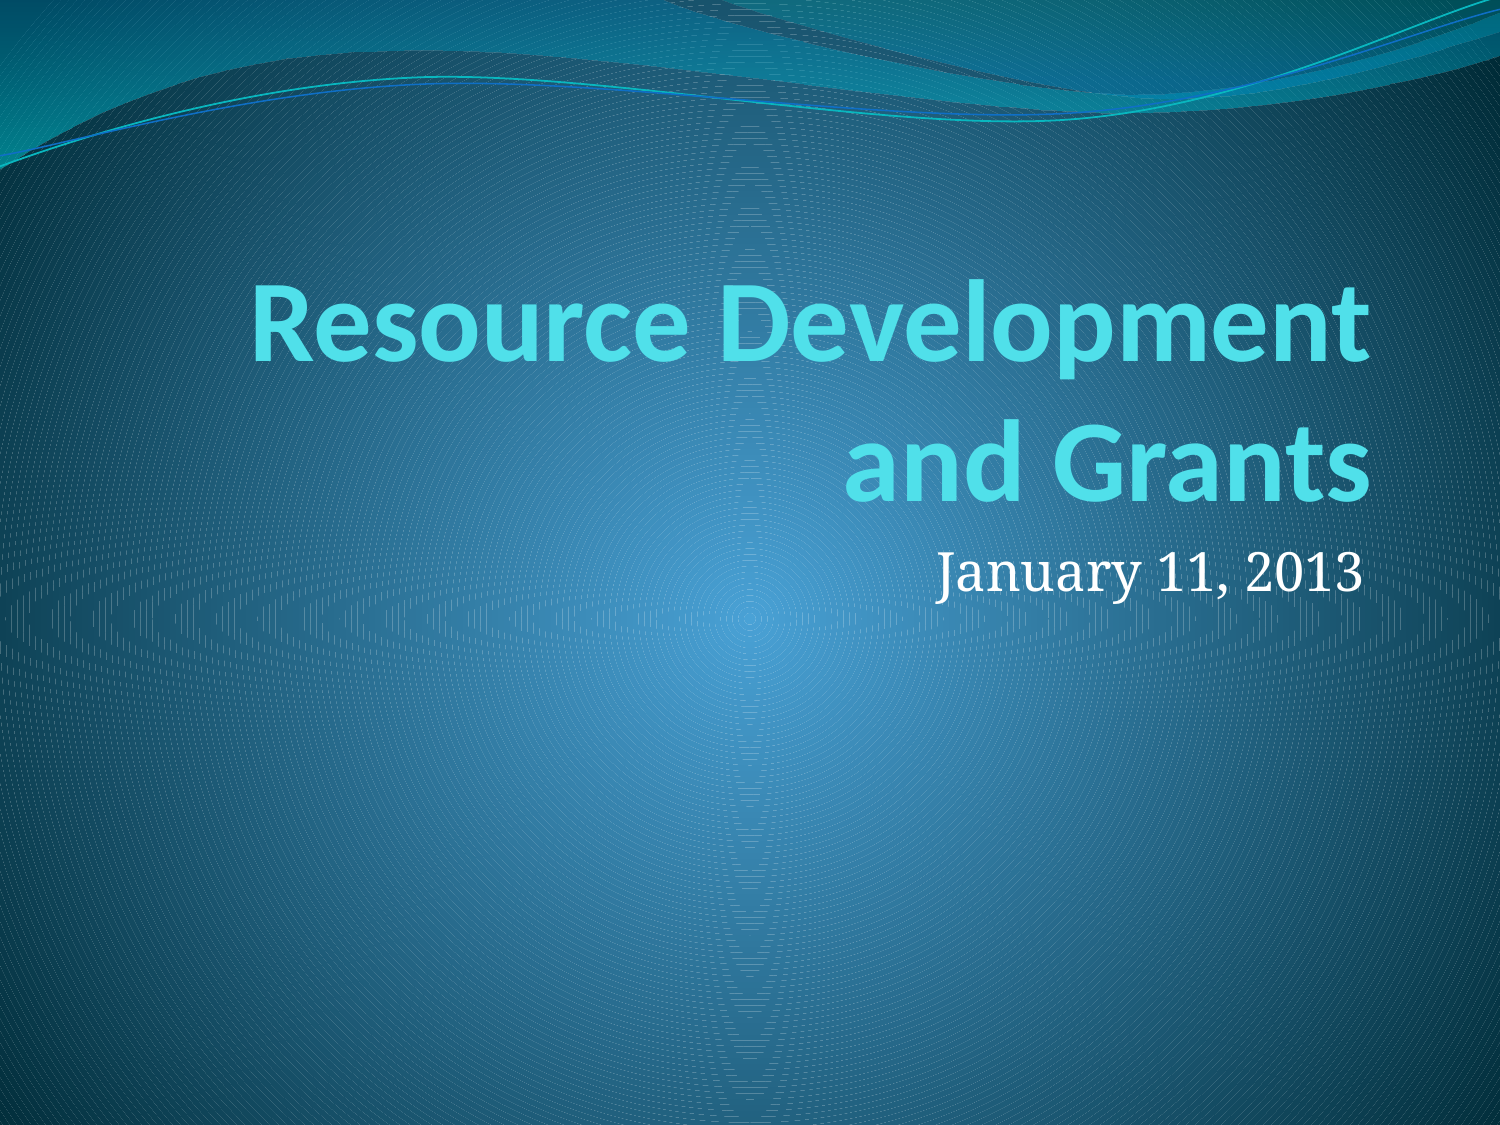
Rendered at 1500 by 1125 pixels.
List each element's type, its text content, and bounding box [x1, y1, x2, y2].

subtitle January 11, 2013 [87, 529, 1376, 818]
title Resource Development and Grants [87, 224, 1376, 525]
